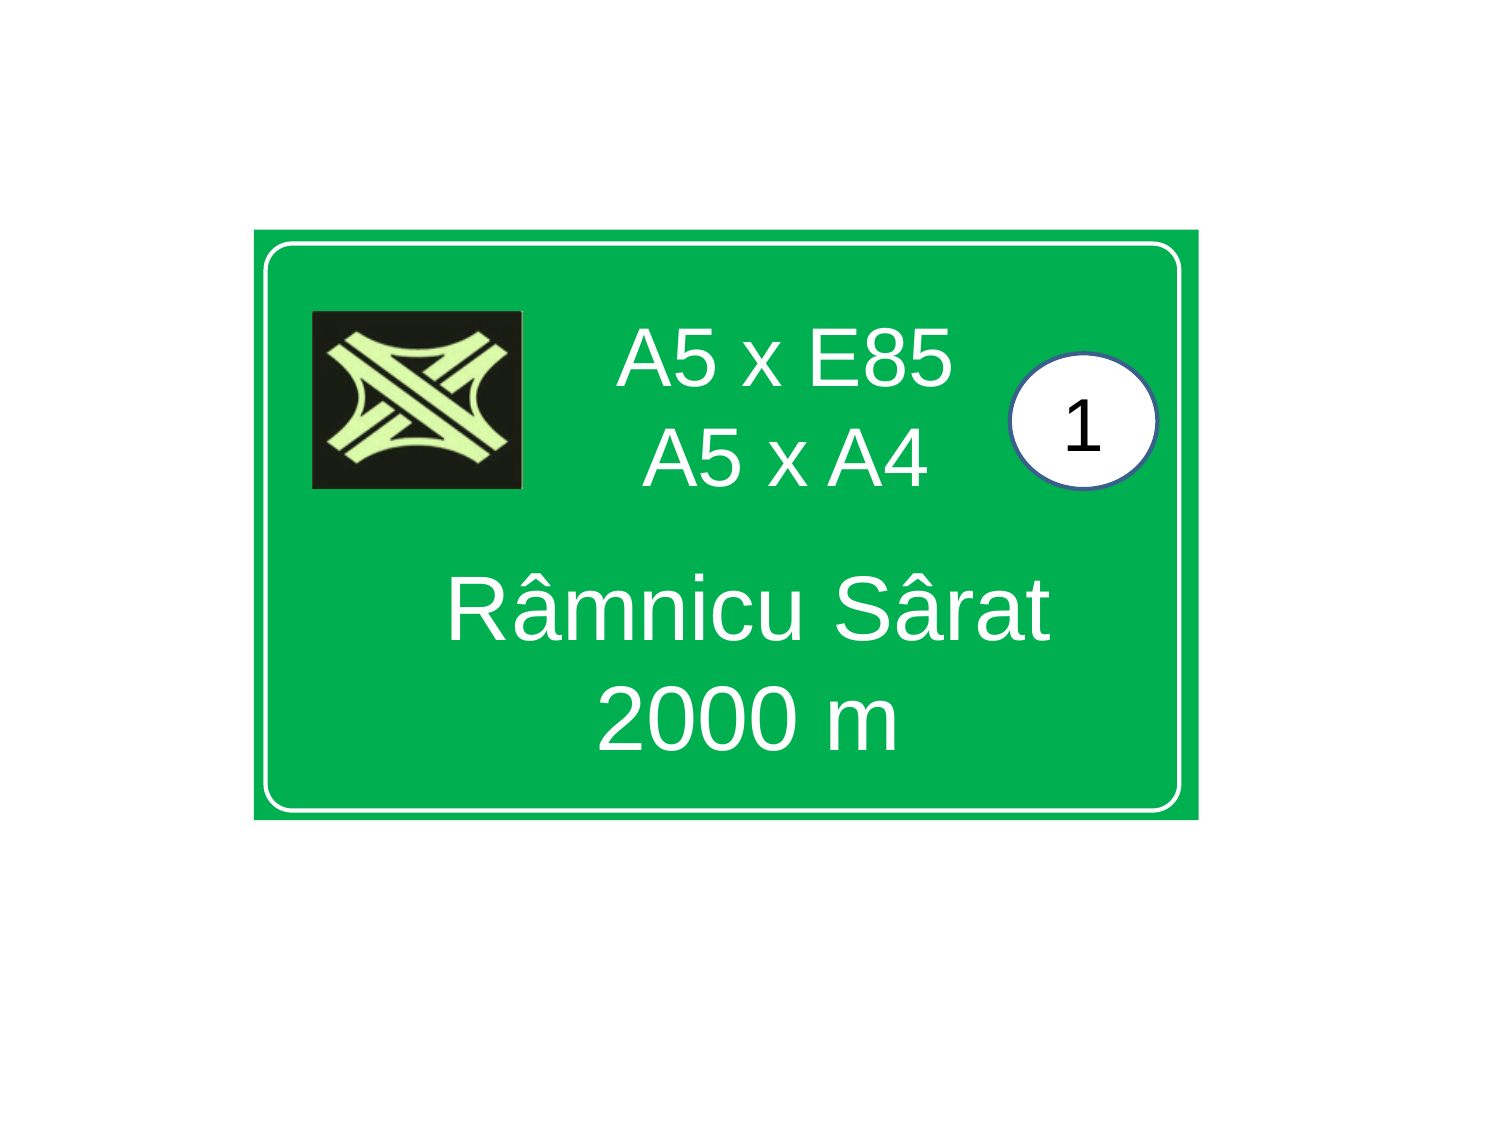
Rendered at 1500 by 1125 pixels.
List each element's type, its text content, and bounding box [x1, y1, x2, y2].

text_box 1 [1007, 351, 1160, 492]
text_box A5 x E85 A5 x A4 Râmnicu Sârat 2000 m [252, 228, 1201, 822]
text_box [263, 241, 1182, 813]
picture [312, 311, 523, 490]
